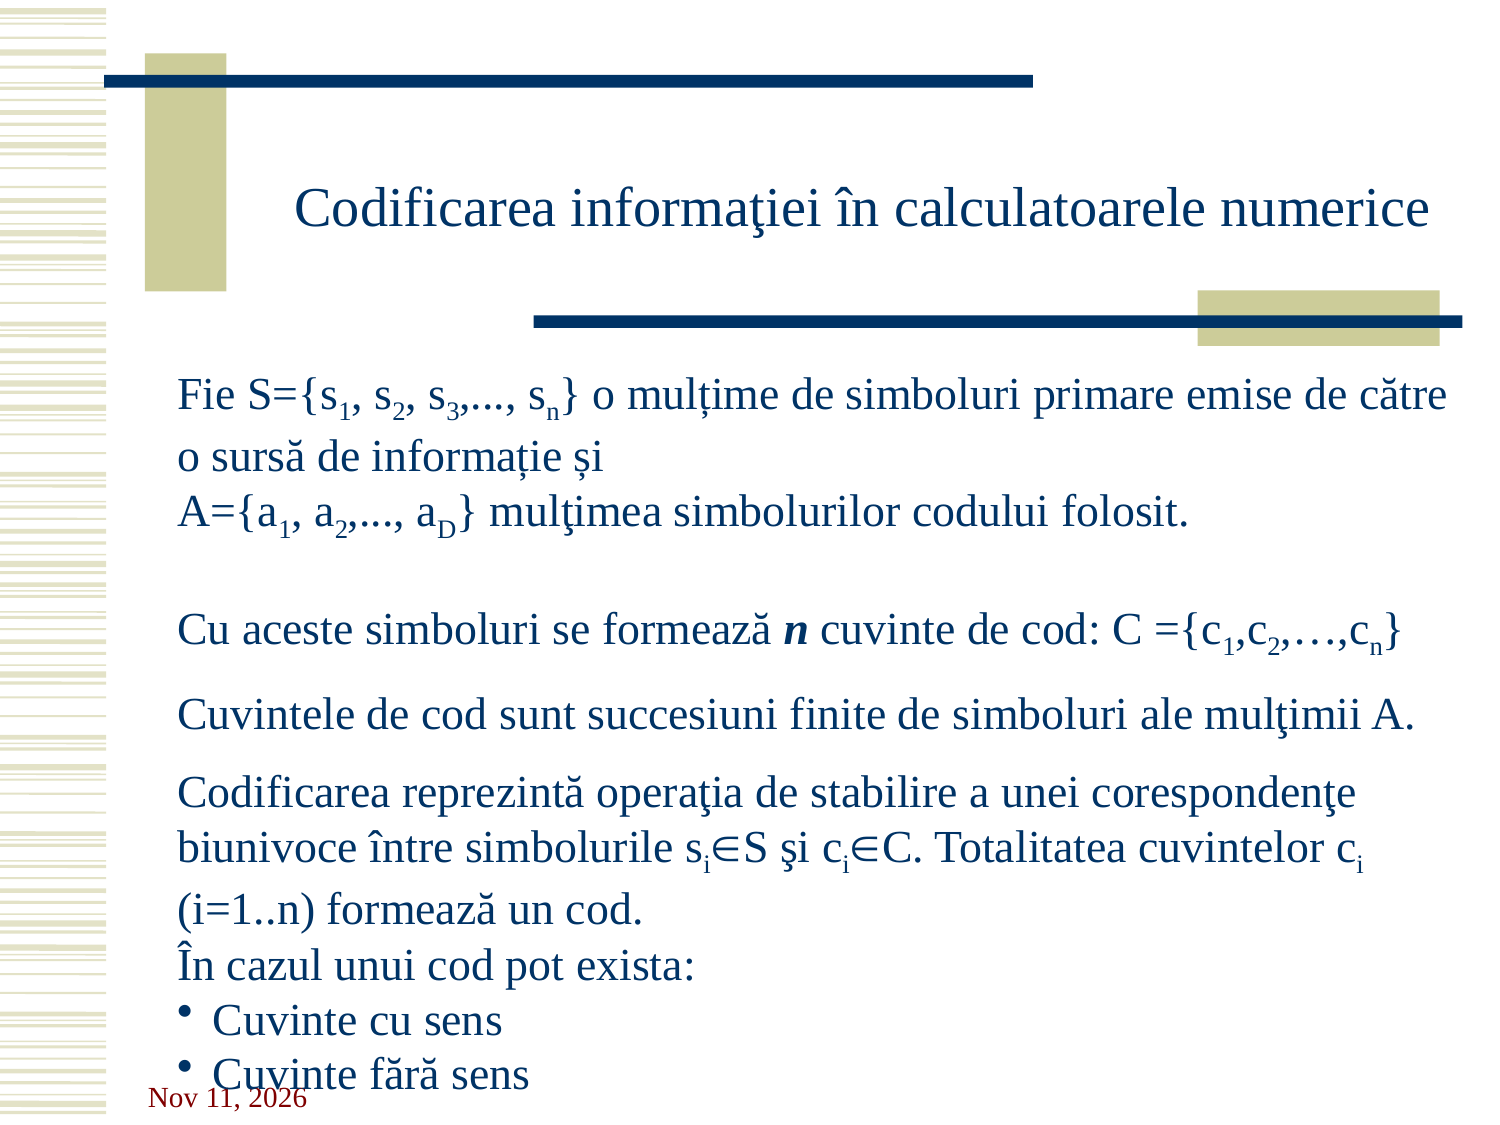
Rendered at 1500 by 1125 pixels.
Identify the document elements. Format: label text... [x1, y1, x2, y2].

text_box Fie S={s1, s2, s3,..., sn} o mulțime de simboluri primare emise de către o sursă de informație și A={a1, a2,..., aD} mulţimea simbolurilor codului folosit. Cu aceste simboluri se formează n cuvinte de cod: C ={c1,c2,…,cn} Cuvintele de cod sunt succesiuni finite de simboluri ale mulţimii A. Codificarea reprezintă operaţia de stabilire a unei corespondenţe biunivoce între simbolurile siS şi ciC. Totalitatea cuvintelor ci (i=1..n) formează un cod. În cazul unui cod pot exista: Cuvinte cu sens Cuvinte fără sens [162, 355, 1475, 1107]
text_box Codificarea informaţiei în calculatoarele numerice [279, 162, 1447, 245]
slide_number 4-Oct-22 [132, 1045, 446, 1121]
